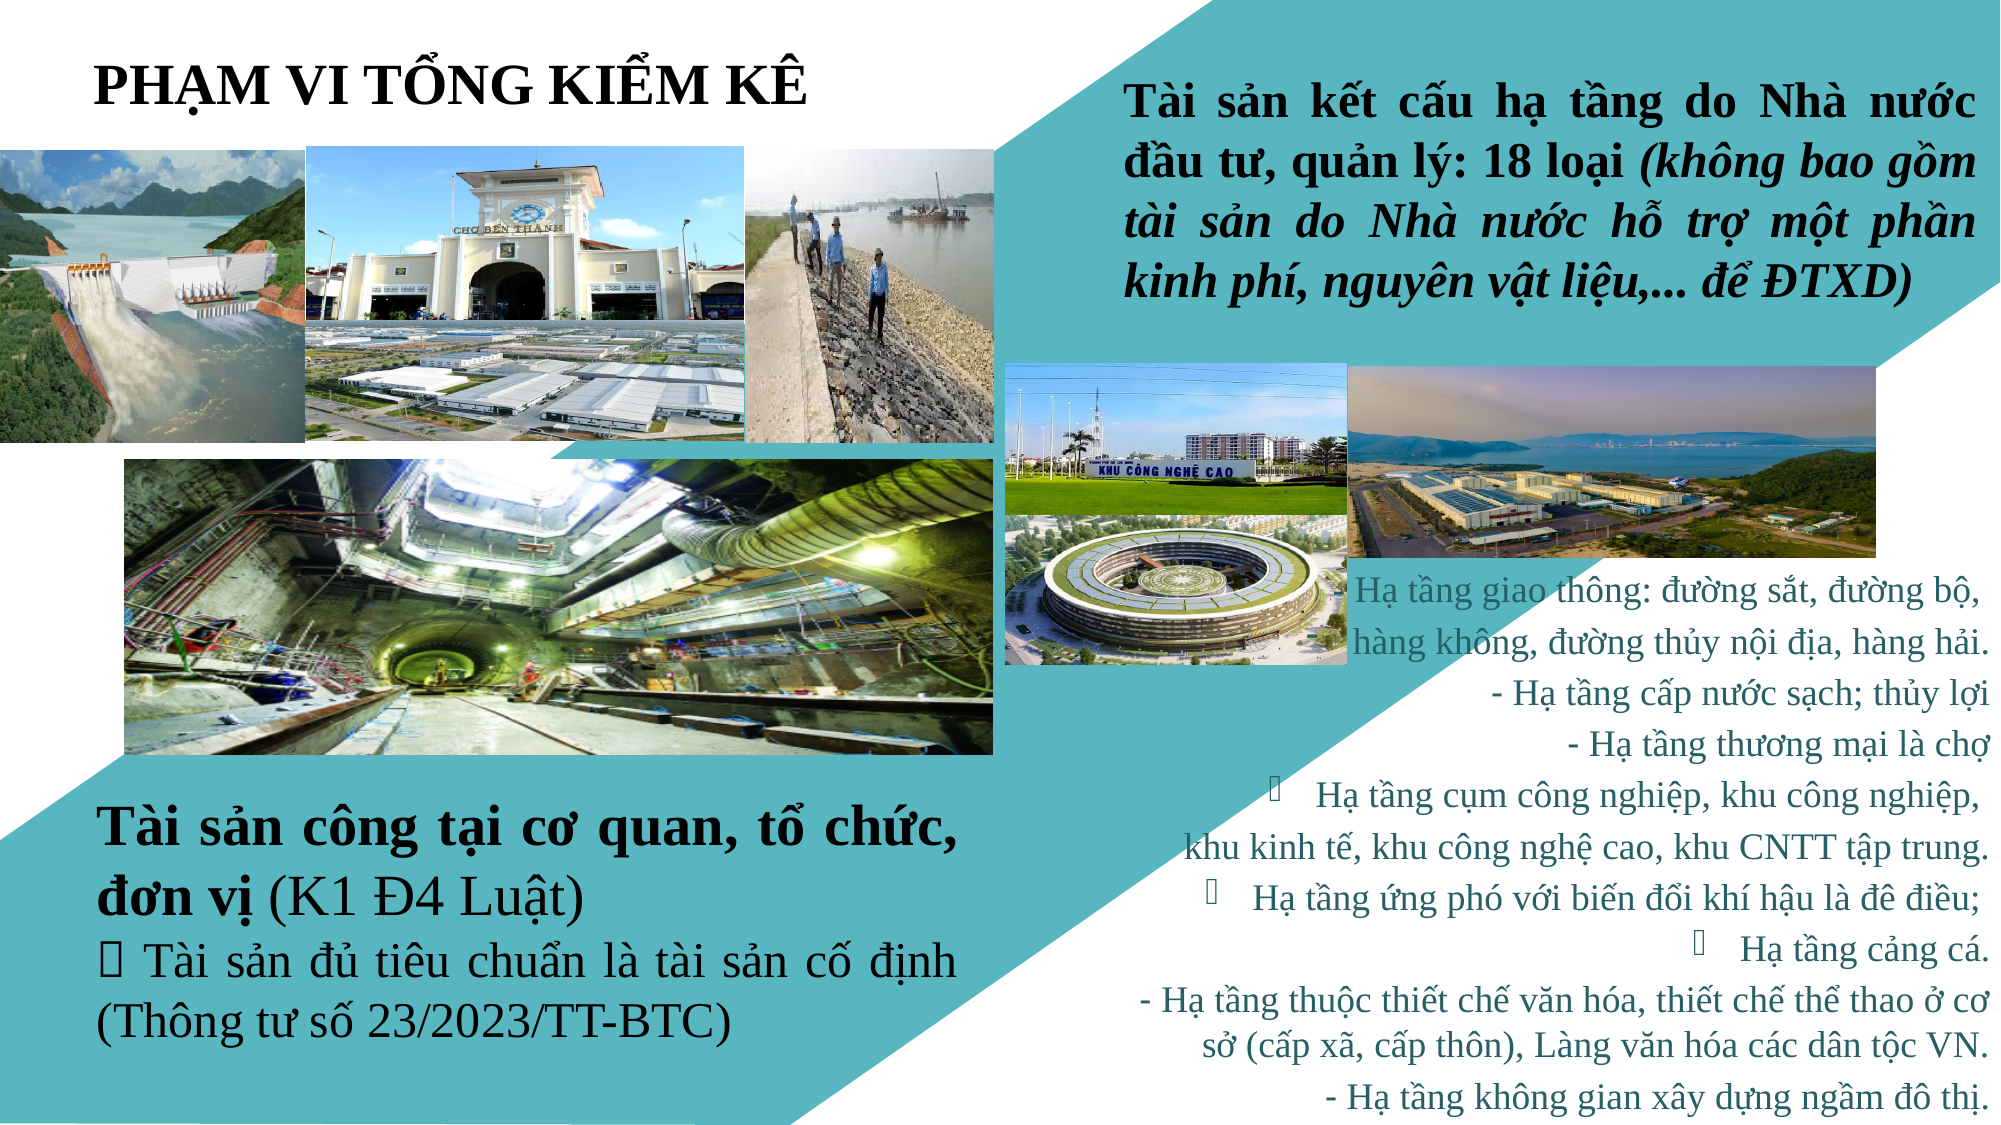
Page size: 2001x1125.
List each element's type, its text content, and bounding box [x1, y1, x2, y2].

picture [0, 146, 994, 446]
picture [1005, 363, 1876, 665]
text_box - Hạ tầng giao thông: đường sắt, đường bộ, hàng không, đường thủy nội địa, hàng hải. - Hạ tầng cấp nước sạch; thủy lợi - Hạ tầng thương mại là chợ Hạ tầng cụm công nghiệp, khu công nghiệp, khu kinh tế, khu công nghệ cao, khu CNTT tập trung. Hạ tầng ứng phó với biến đổi khí hậu là đê điều; Hạ tầng cảng cá. - Hạ tầng thuộc thiết chế văn hóa, thiết chế thể thao ở cơ sở (cấp xã, cấp thôn), Làng văn hóa các dân tộc VN. - Hạ tầng không gian xây dựng ngầm đô thị. [1007, 557, 2000, 1124]
text_box Tài sản công tại cơ quan, tổ chức, đơn vị (K1 Đ4 Luật)  Tài sản đủ tiêu chuẩn là tài sản cố định (Thông tư số 23/2023/TT-BTC) [81, 780, 974, 1055]
text_box Tài sản kết cấu hạ tầng do Nhà nước đầu tư, quản lý: 18 loại (không bao gồm tài sản do Nhà nước hỗ trợ một phần kinh phí, nguyên vật liệu,... để ĐTXD) [1123, 50, 1992, 325]
text_box PHẠM VI TỔNG KIỂM KÊ [93, 16, 962, 147]
picture [123, 459, 993, 755]
